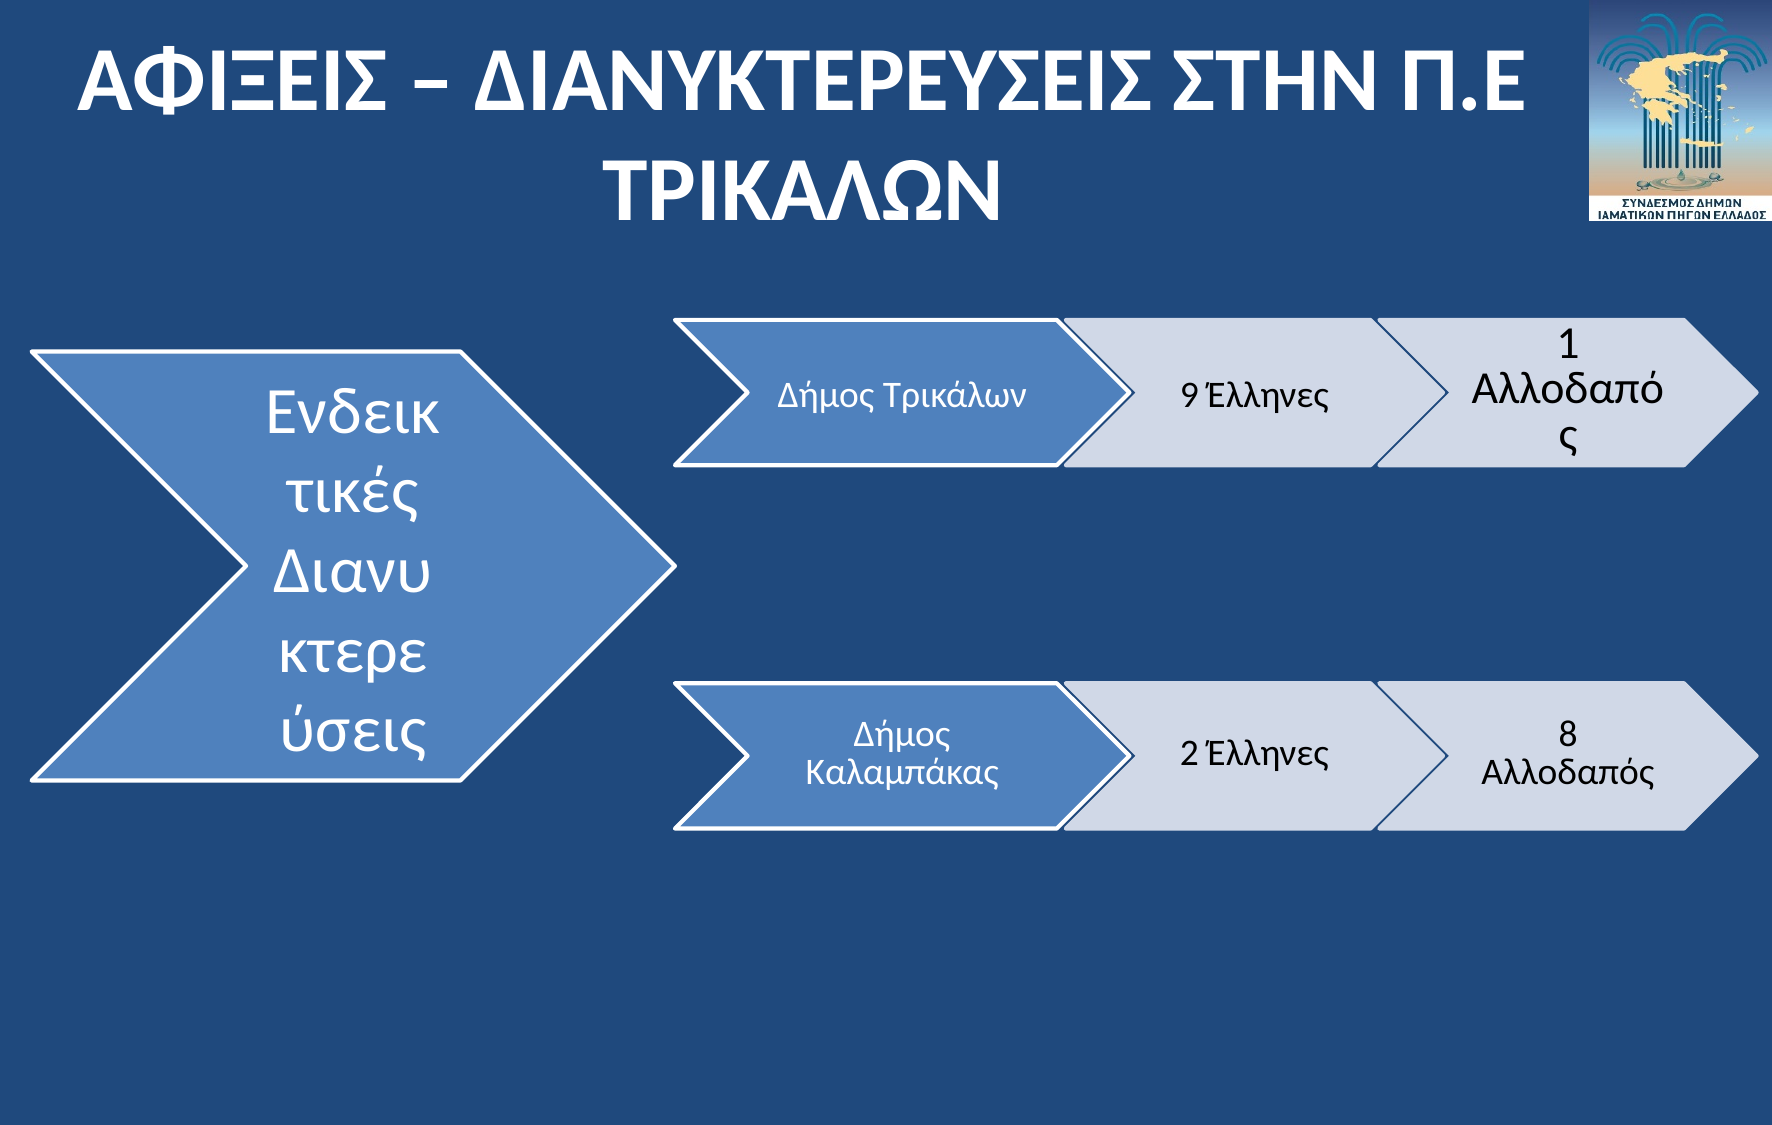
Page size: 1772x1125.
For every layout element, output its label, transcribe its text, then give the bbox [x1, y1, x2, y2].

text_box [674, 210, 1757, 938]
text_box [31, 351, 669, 781]
picture [1588, 0, 1772, 221]
title ΑΦΙΞΕΙΣ – ΔΙΑΝΥΚΤΕΡΕΥΣΕΙΣ ΣΤΗΝ Π.Ε ΤΡΙΚΑΛΩΝ [6, 35, 1583, 223]
